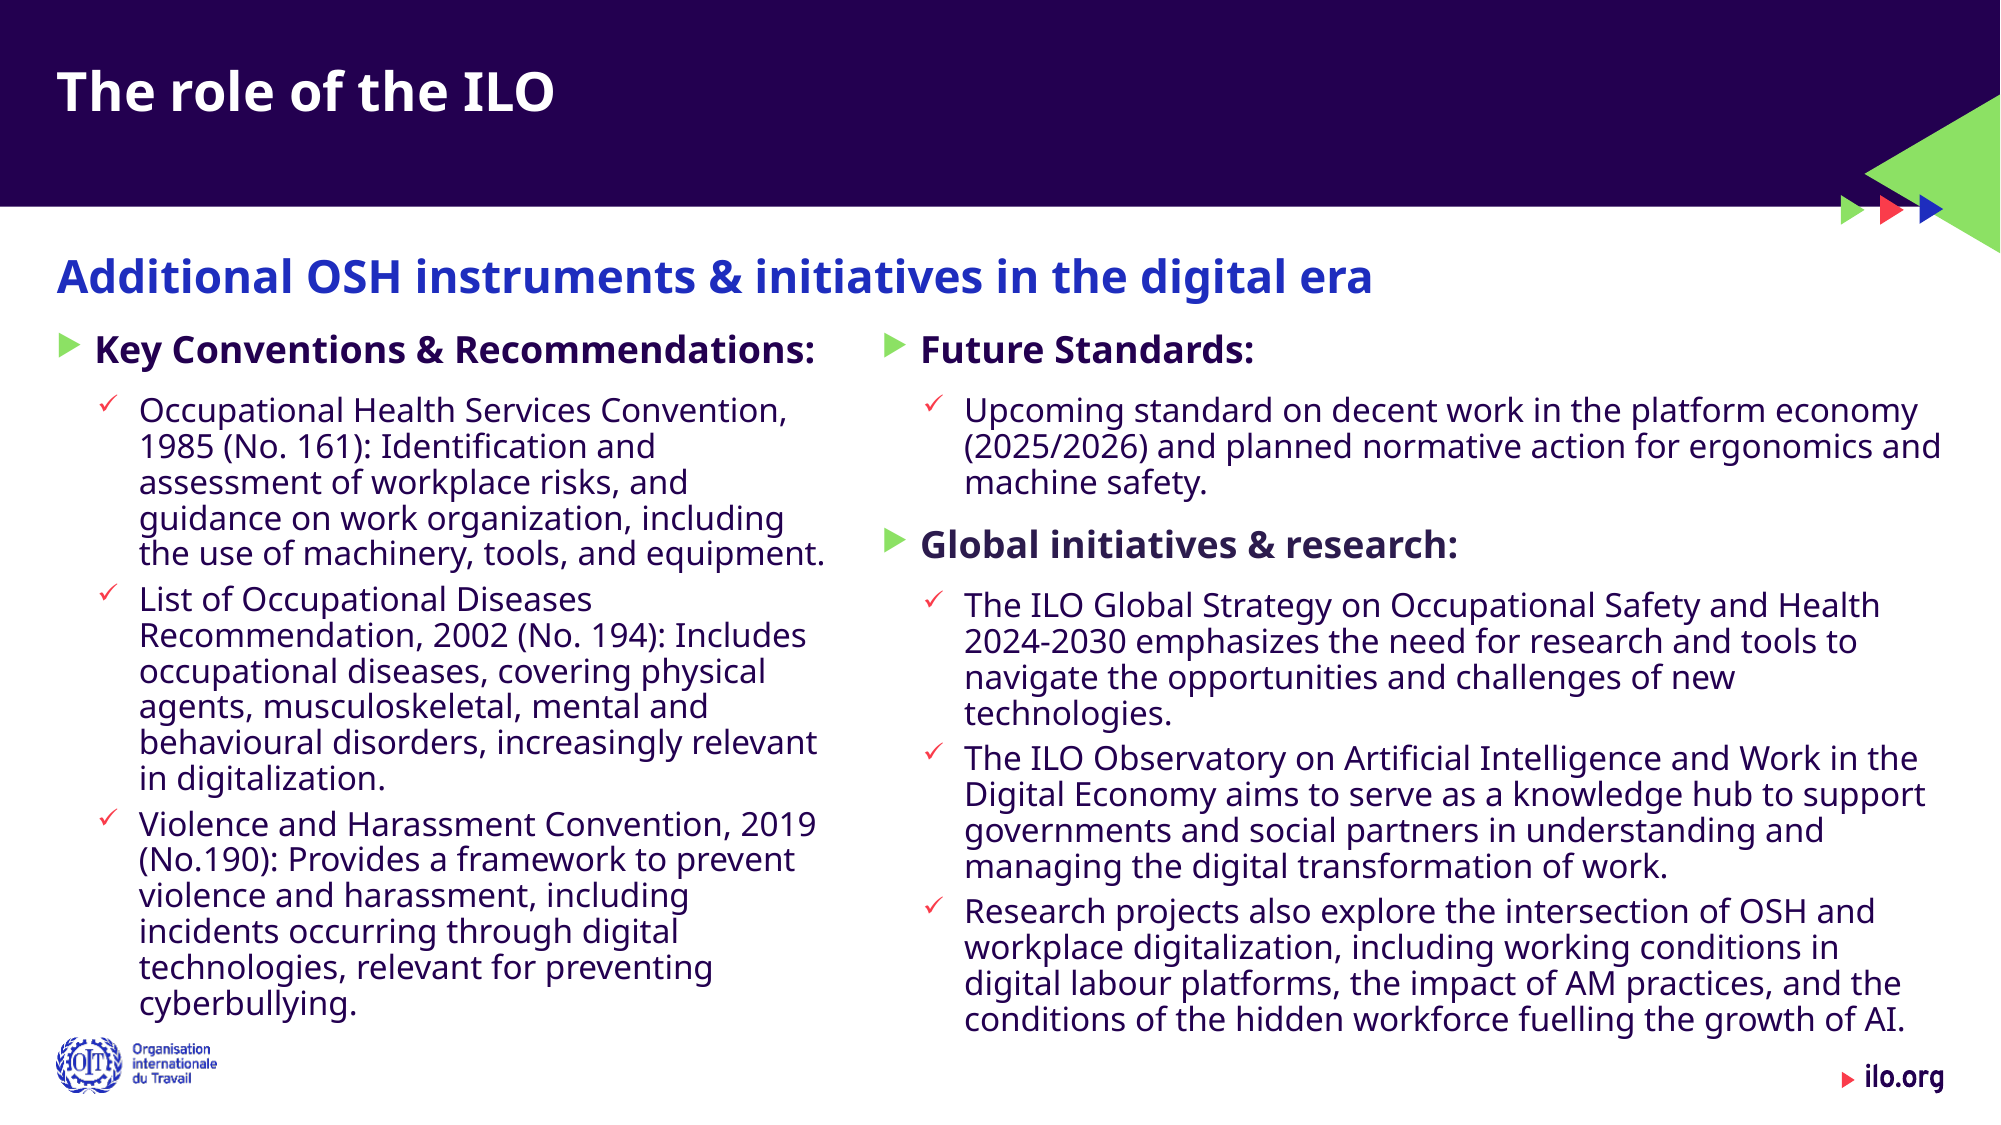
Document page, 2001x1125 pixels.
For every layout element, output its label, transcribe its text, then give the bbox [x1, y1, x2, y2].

picture [56, 1037, 217, 1094]
text_box Additional OSH instruments & initiatives in the digital era [56, 254, 1947, 338]
list Key Conventions & Recommendations: Occupational Health Services Convention, 1985 (No. 161): Identification and assessment of workplace risks, and guidance on work organization, including the use of machinery, tools, and equipment. List of Occupational Diseases Recommendation, 2002 (No. 194): Includes occupational diseases, covering physical agents, musculoskeletal, mental and behavioural disorders, increasingly relevant in digitalization. Violence and Harassment Convention, 2019 (No.190): Provides a framework to prevent violence and harassment, including incidents occurring through digital technologies, relevant for preventing cyberbullying. [56, 338, 840, 1016]
list Future Standards: Upcoming standard on decent work in the platform economy (2025/2026) and planned normative action for ergonomics and machine safety. Global initiatives & research: The ILO Global Strategy on Occupational Safety and Health 2024-2030 emphasizes the need for research and tools to navigate the opportunities and challenges of new technologies. The ILO Observatory on Artificial Intelligence and Work in the Digital Economy aims to serve as a knowledge hub to support governments and social partners in understanding and managing the digital transformation of work. Research projects also explore the intersection of OSH and workplace digitalization, including working conditions in digital labour platforms, the impact of AM practices, and the conditions of the hidden workforce fuelling the growth of AI. [881, 338, 1944, 1010]
title The role of the ILO [56, 65, 1825, 148]
